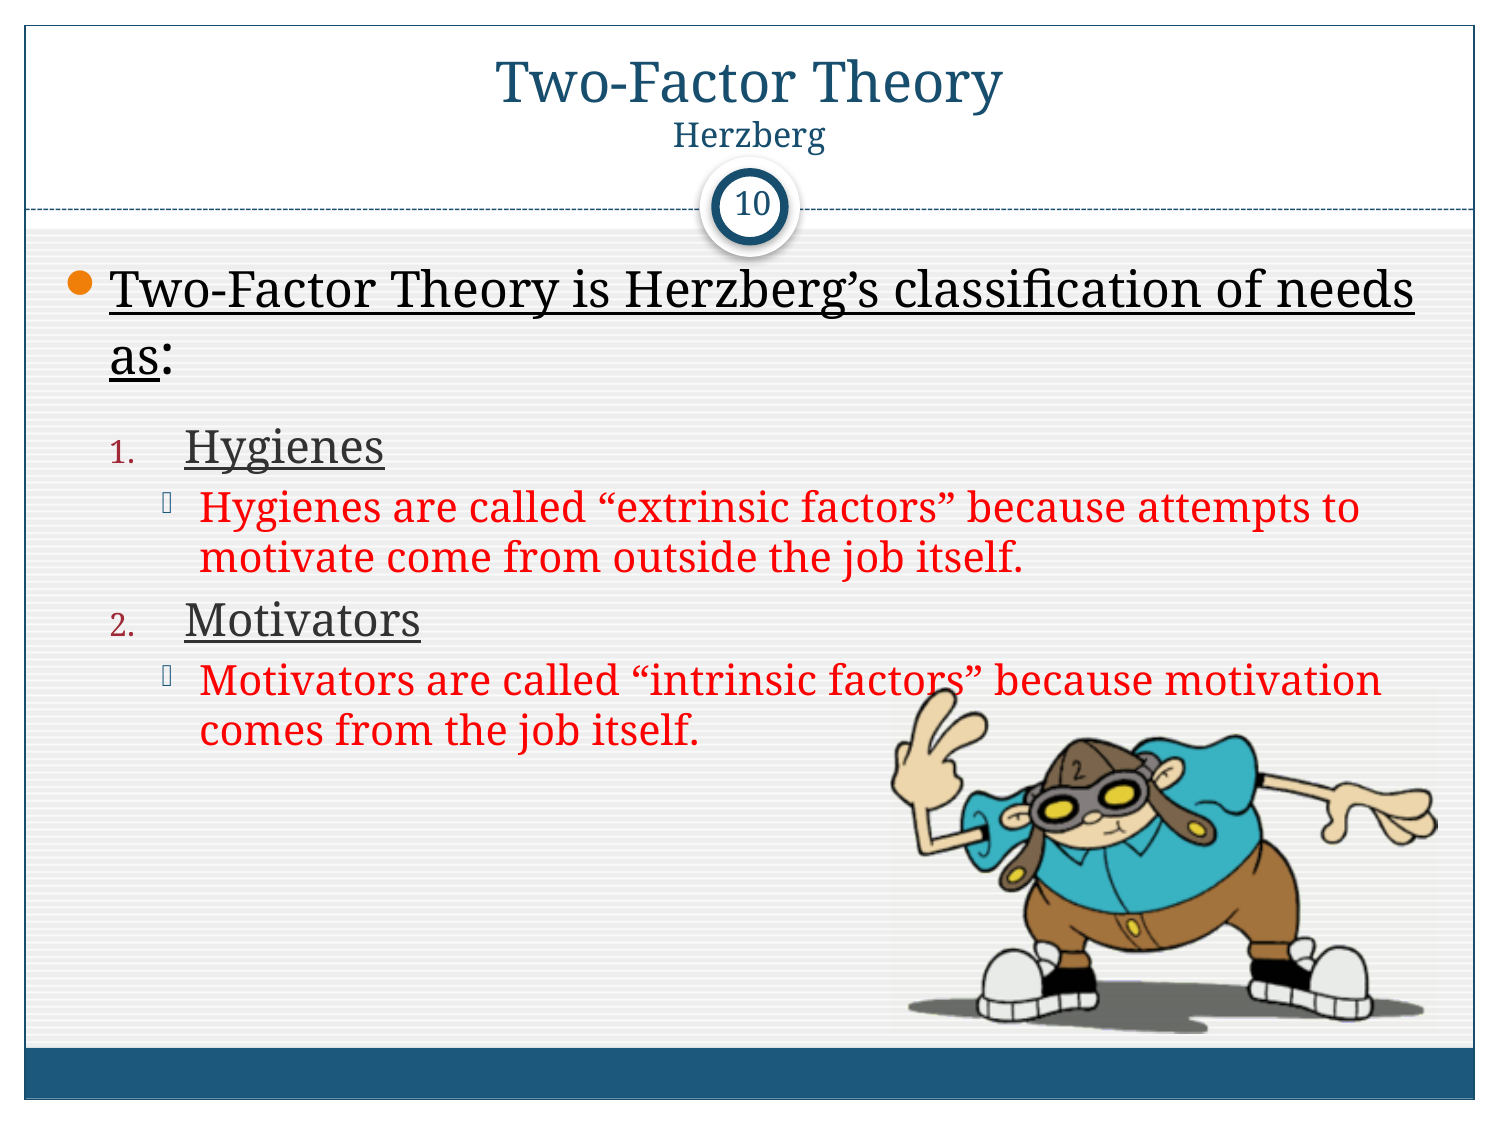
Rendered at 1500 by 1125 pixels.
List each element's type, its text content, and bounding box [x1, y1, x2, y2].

slide_number 10 [715, 168, 791, 241]
list Two-Factor Theory is Herzberg’s classification of needs as: Hygienes Hygienes are called “extrinsic factors” because attempts to motivate come from outside the job itself. Motivators Motivators are called “intrinsic factors” because motivation comes from the job itself. [49, 250, 1445, 1001]
title Two-Factor Theory Herzberg [49, 37, 1450, 162]
picture [890, 687, 1438, 1034]
